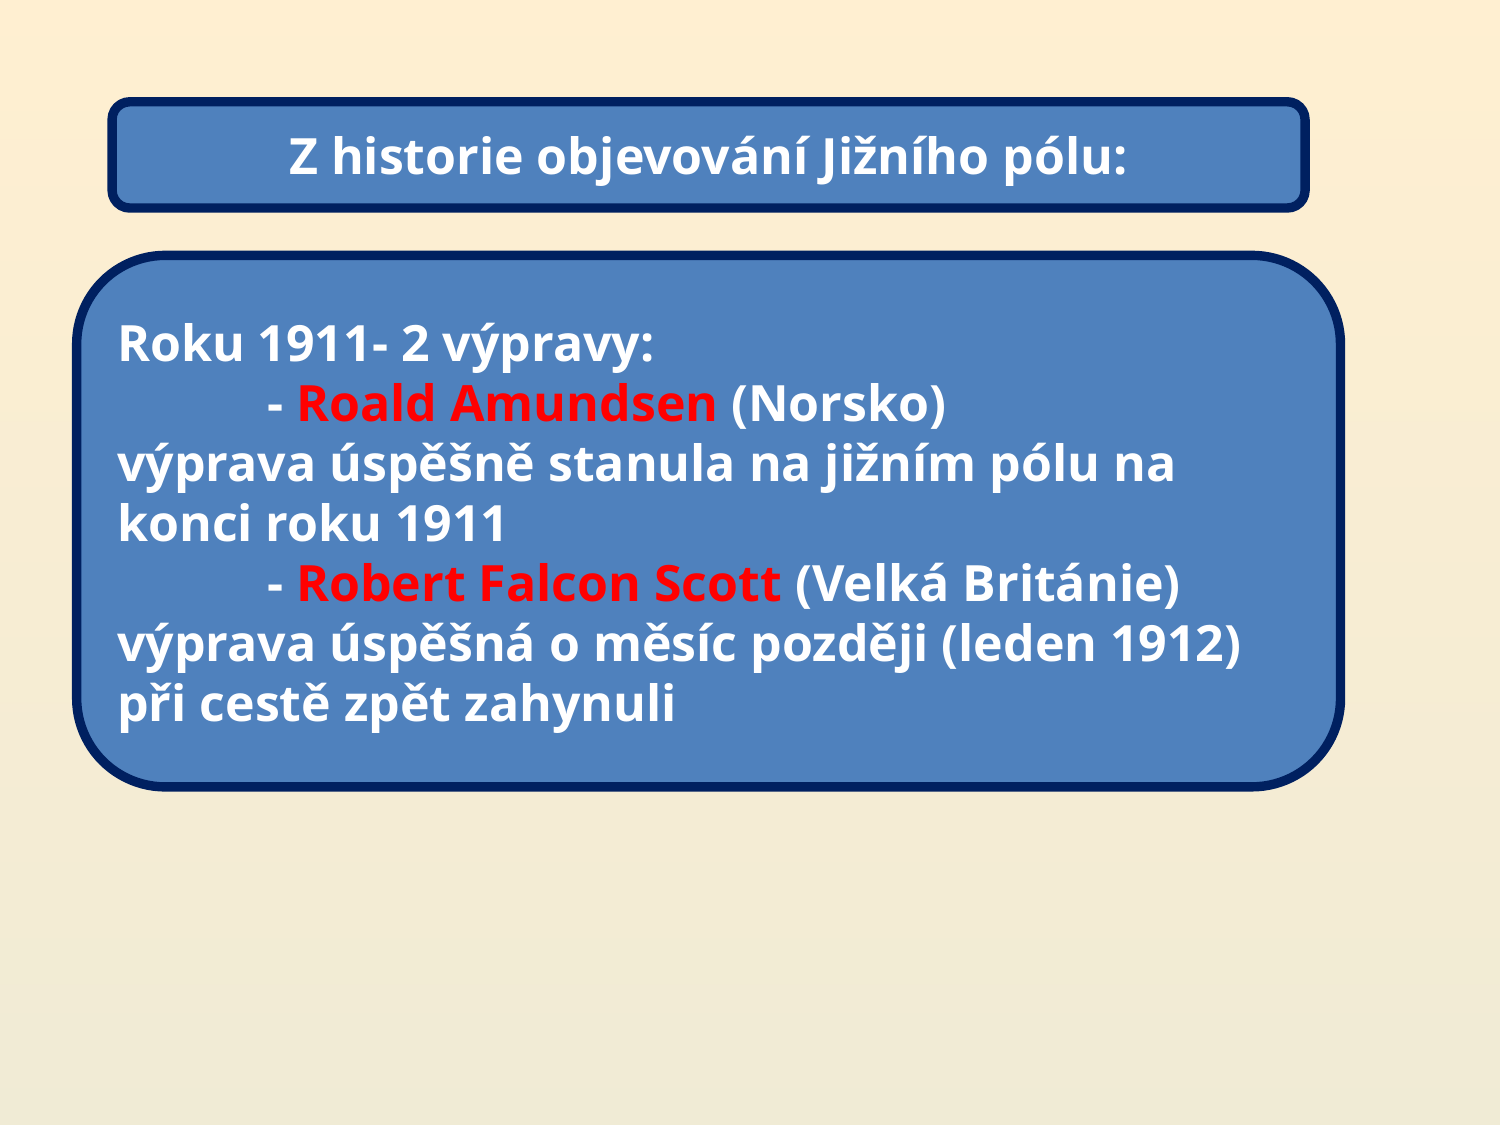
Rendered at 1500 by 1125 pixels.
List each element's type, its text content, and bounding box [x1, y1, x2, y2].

text_box Roku 1911- 2 výpravy: - Roald Amundsen (Norsko) výprava úspěšně stanula na jižním pólu na konci roku 1911 - Robert Falcon Scott (Velká Británie) výprava úspěšná o měsíc později (leden 1912) při cestě zpět zahynuli [74, 253, 1343, 790]
text_box Z historie objevování Jižního pólu: [109, 99, 1308, 211]
